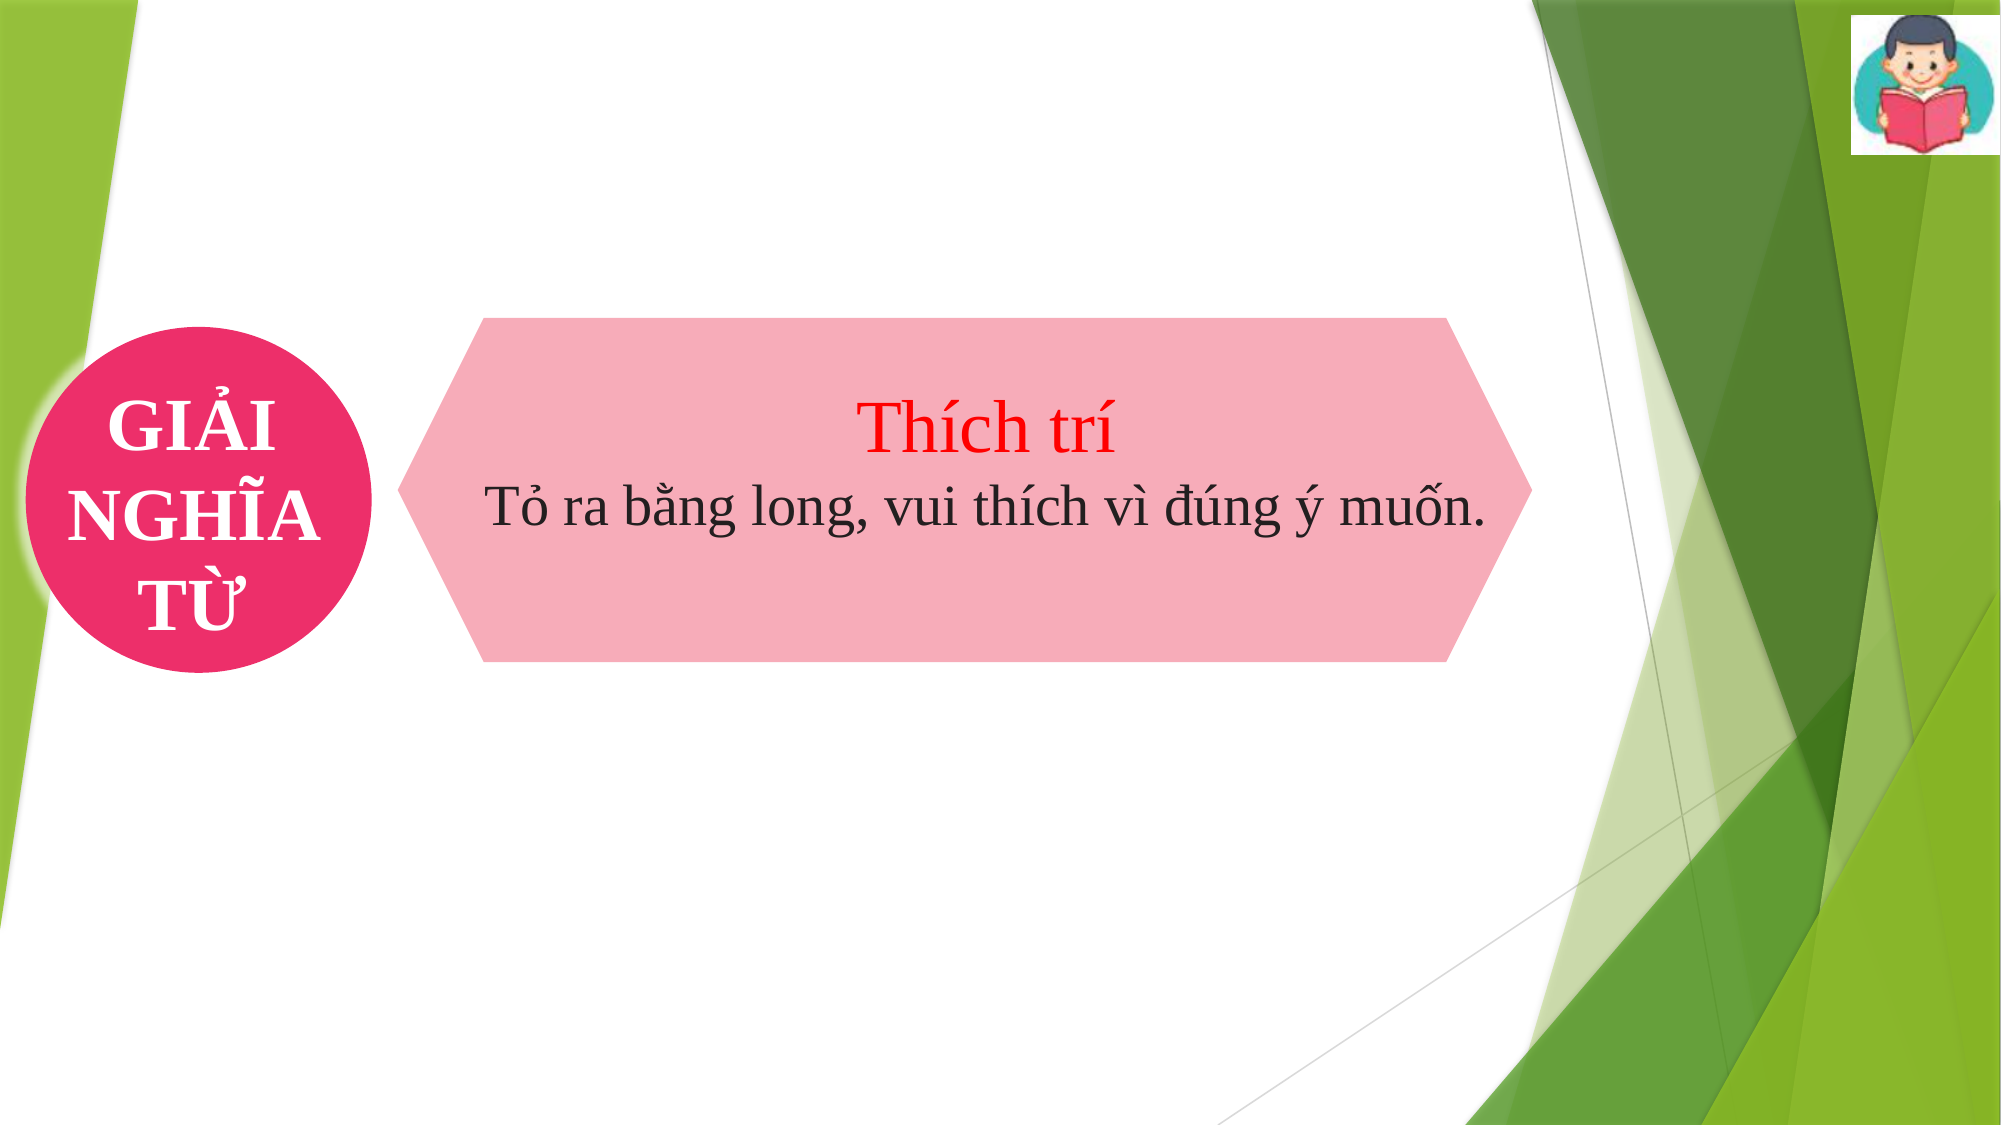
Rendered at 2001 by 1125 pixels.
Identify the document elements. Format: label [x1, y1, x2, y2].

text_box [397, 317, 1533, 663]
picture [1850, 15, 2000, 156]
text_box [25, 326, 373, 674]
